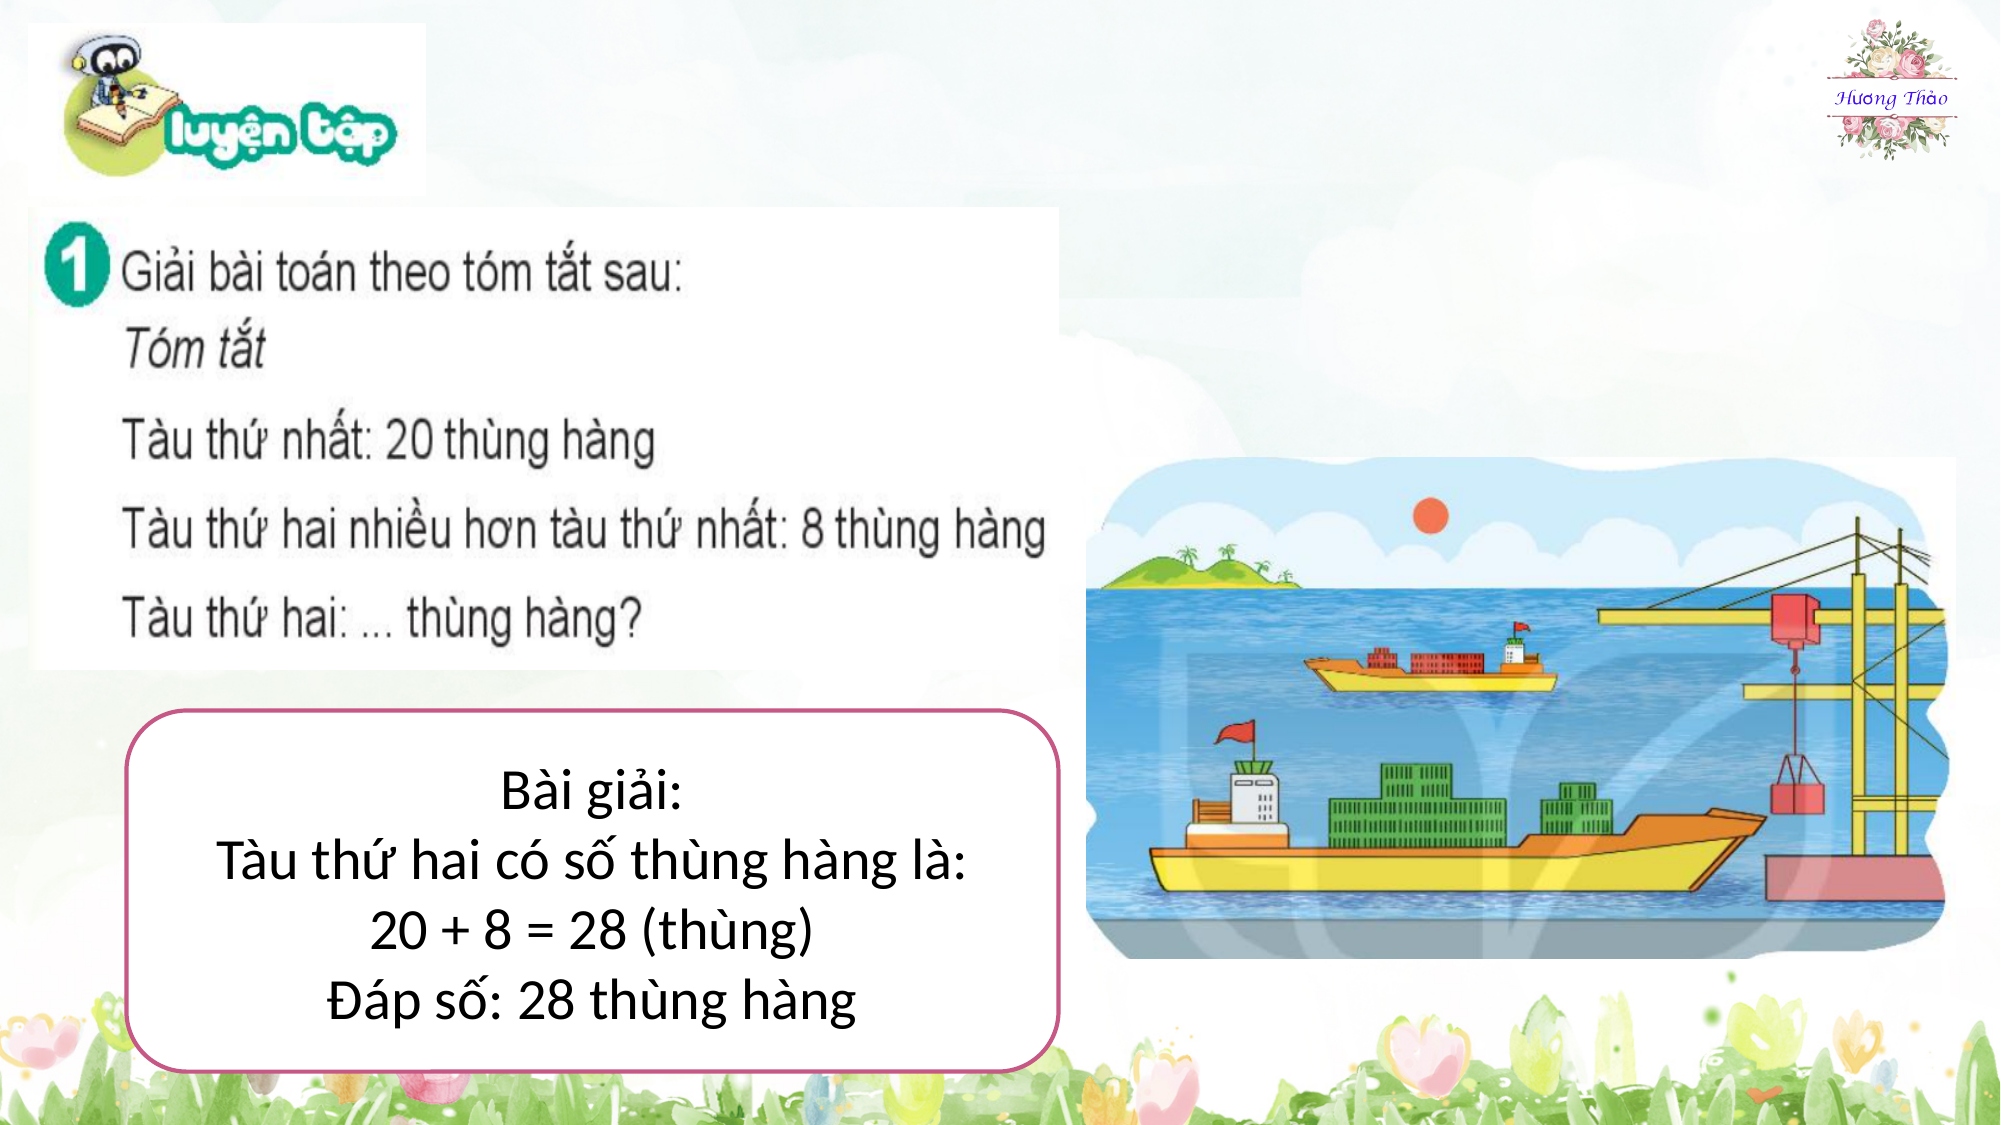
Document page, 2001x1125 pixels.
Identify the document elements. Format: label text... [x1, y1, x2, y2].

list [28, 23, 427, 196]
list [1086, 457, 1956, 960]
text_box Bài giải: Tàu thứ hai có số thùng hàng là: 20 + 8 = 28 (thùng) Đáp số: 28 thùng hàng [124, 708, 1061, 1074]
picture [0, 0, 2001, 1125]
